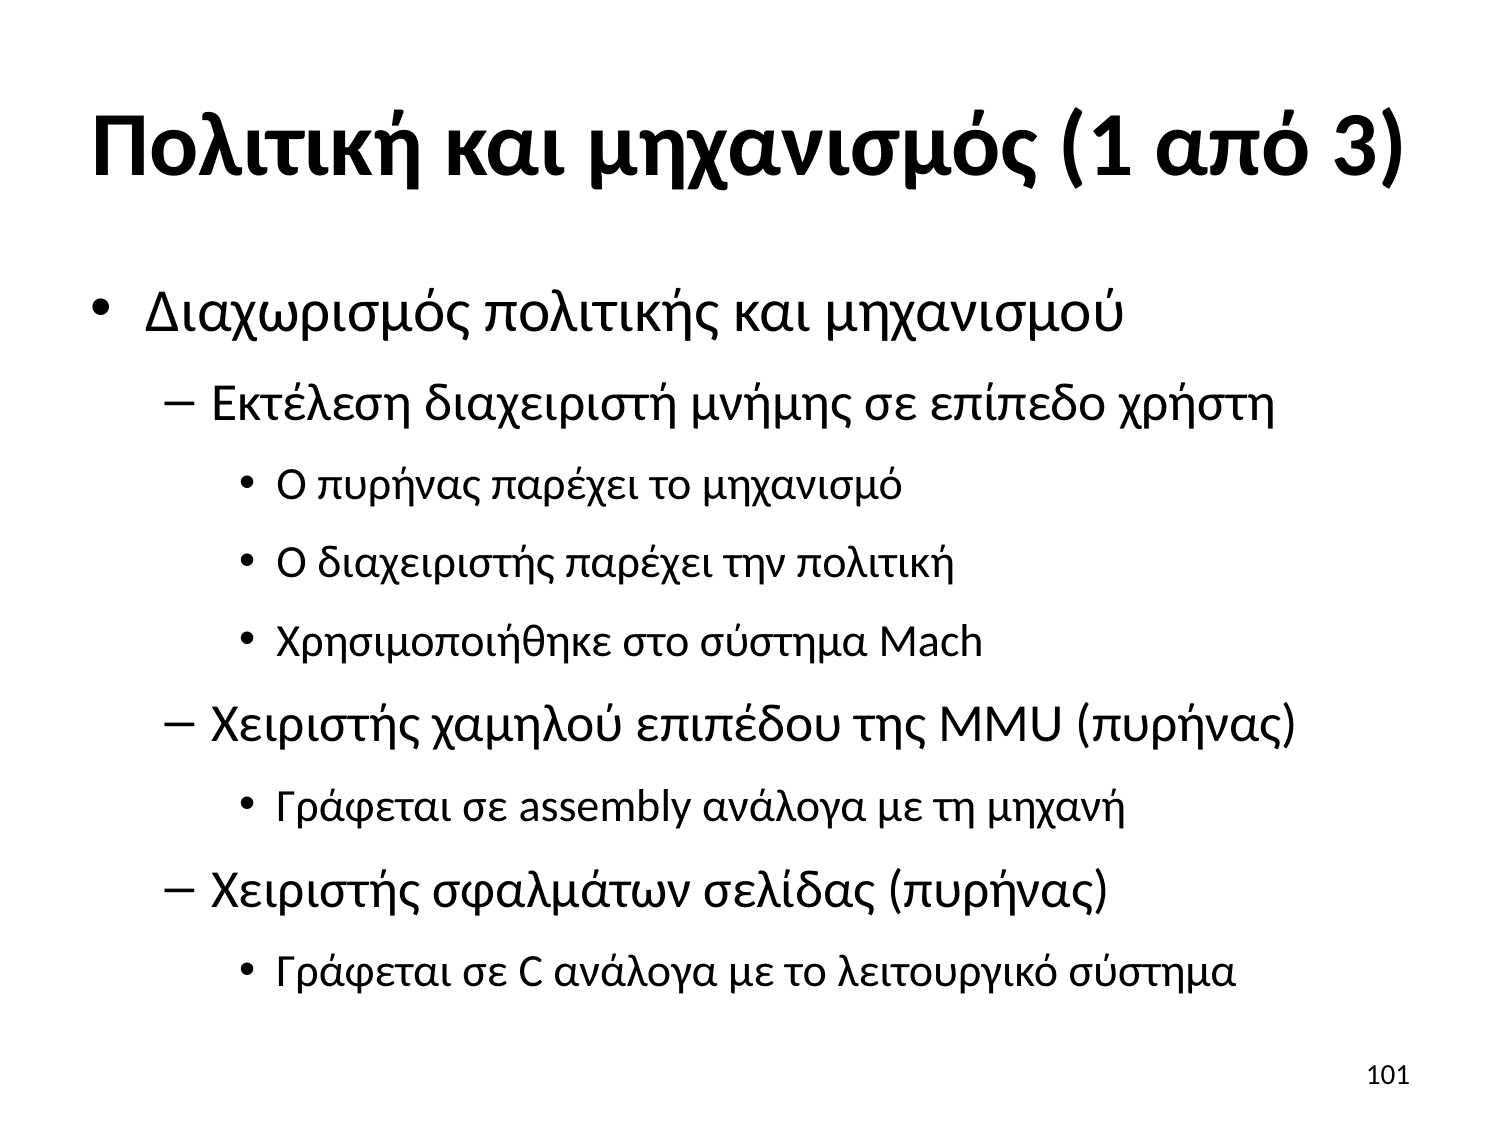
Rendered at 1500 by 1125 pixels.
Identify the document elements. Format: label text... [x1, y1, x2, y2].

list Διαχωρισμός πολιτικής και μηχανισμού Εκτέλεση διαχειριστή μνήμης σε επίπεδο χρήστη Ο πυρήνας παρέχει το μηχανισμό Ο διαχειριστής παρέχει την πολιτική Χρησιμοποιήθηκε στο σύστημα Mach Χειριστής χαμηλού επιπέδου της MMU (πυρήνας) Γράφεται σε assembly ανάλογα με τη μηχανή Χειριστής σφαλμάτων σελίδας (πυρήνας) Γράφεται σε C ανάλογα με το λειτουργικό σύστημα [75, 262, 1425, 1005]
title Πολιτική και μηχανισμός (1 από 3) [75, 45, 1425, 233]
slide_number 101 [1074, 1042, 1425, 1103]
